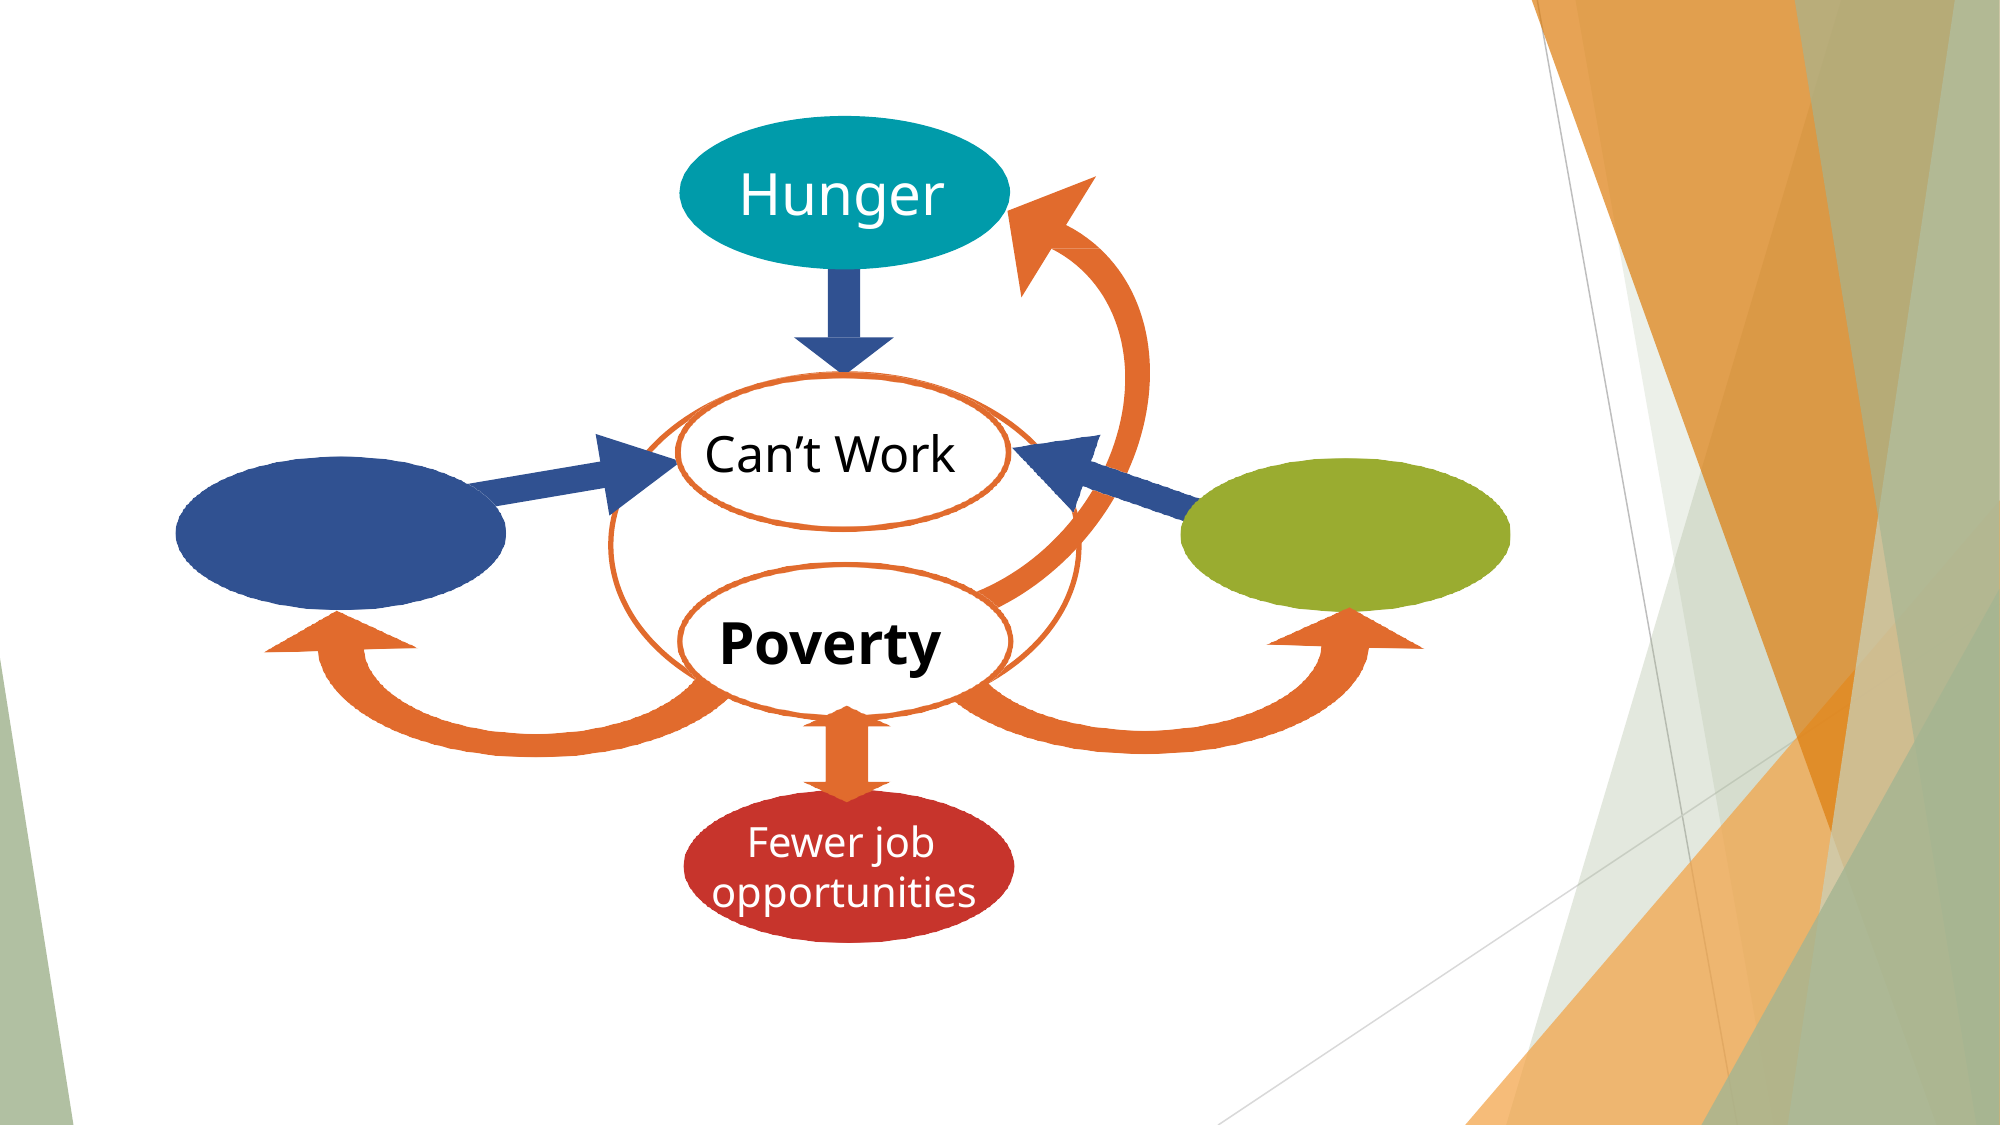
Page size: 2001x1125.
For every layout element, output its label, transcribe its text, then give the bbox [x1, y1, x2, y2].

text_box [1007, 176, 1150, 372]
title Hunger [736, 155, 954, 346]
text_box [175, 372, 1511, 943]
text_box Can’t Work [702, 420, 984, 483]
text_box [679, 115, 1011, 251]
text_box Poverty [716, 603, 974, 676]
text_box [805, 346, 883, 372]
text_box Fewer job opportunities [709, 813, 989, 916]
